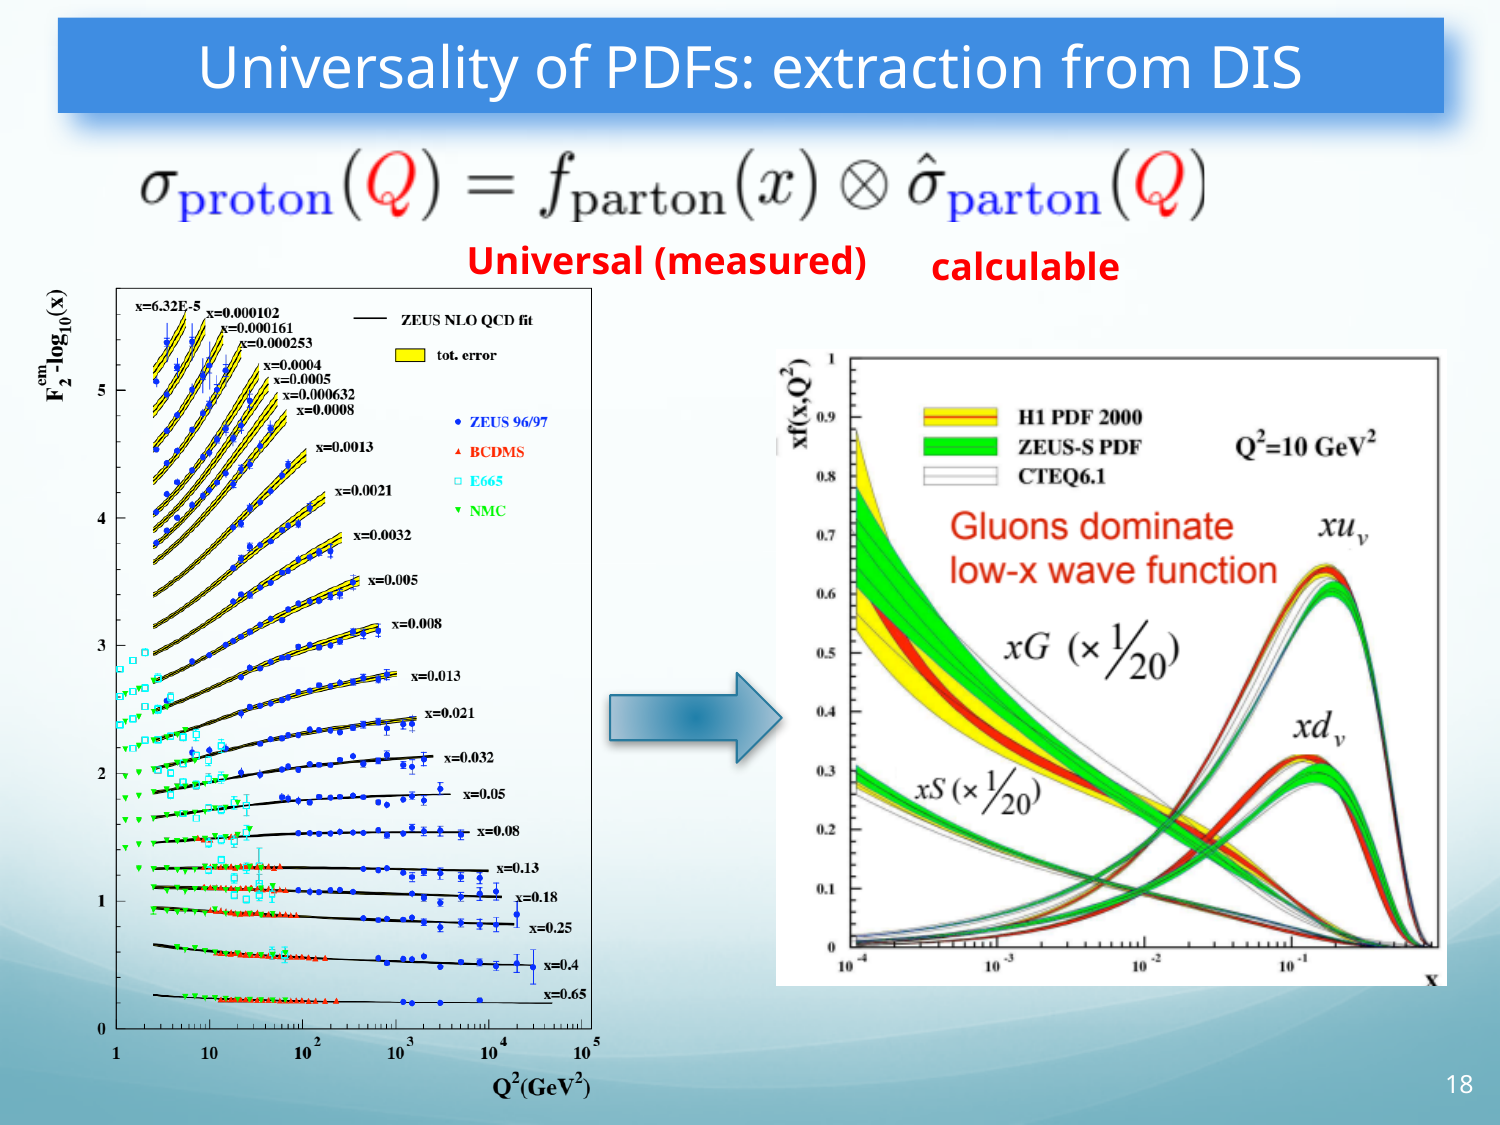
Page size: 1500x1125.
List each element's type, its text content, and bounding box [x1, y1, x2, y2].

picture [775, 349, 1448, 986]
text_box [614, 671, 768, 764]
title Universality of PDFs: extraction from DIS [57, 17, 1444, 113]
slide_number 18 [1326, 1055, 1489, 1116]
text_box Universal (measured) [451, 234, 917, 290]
picture [139, 146, 1205, 222]
text_box calculable [916, 236, 1205, 296]
picture [35, 282, 602, 1103]
